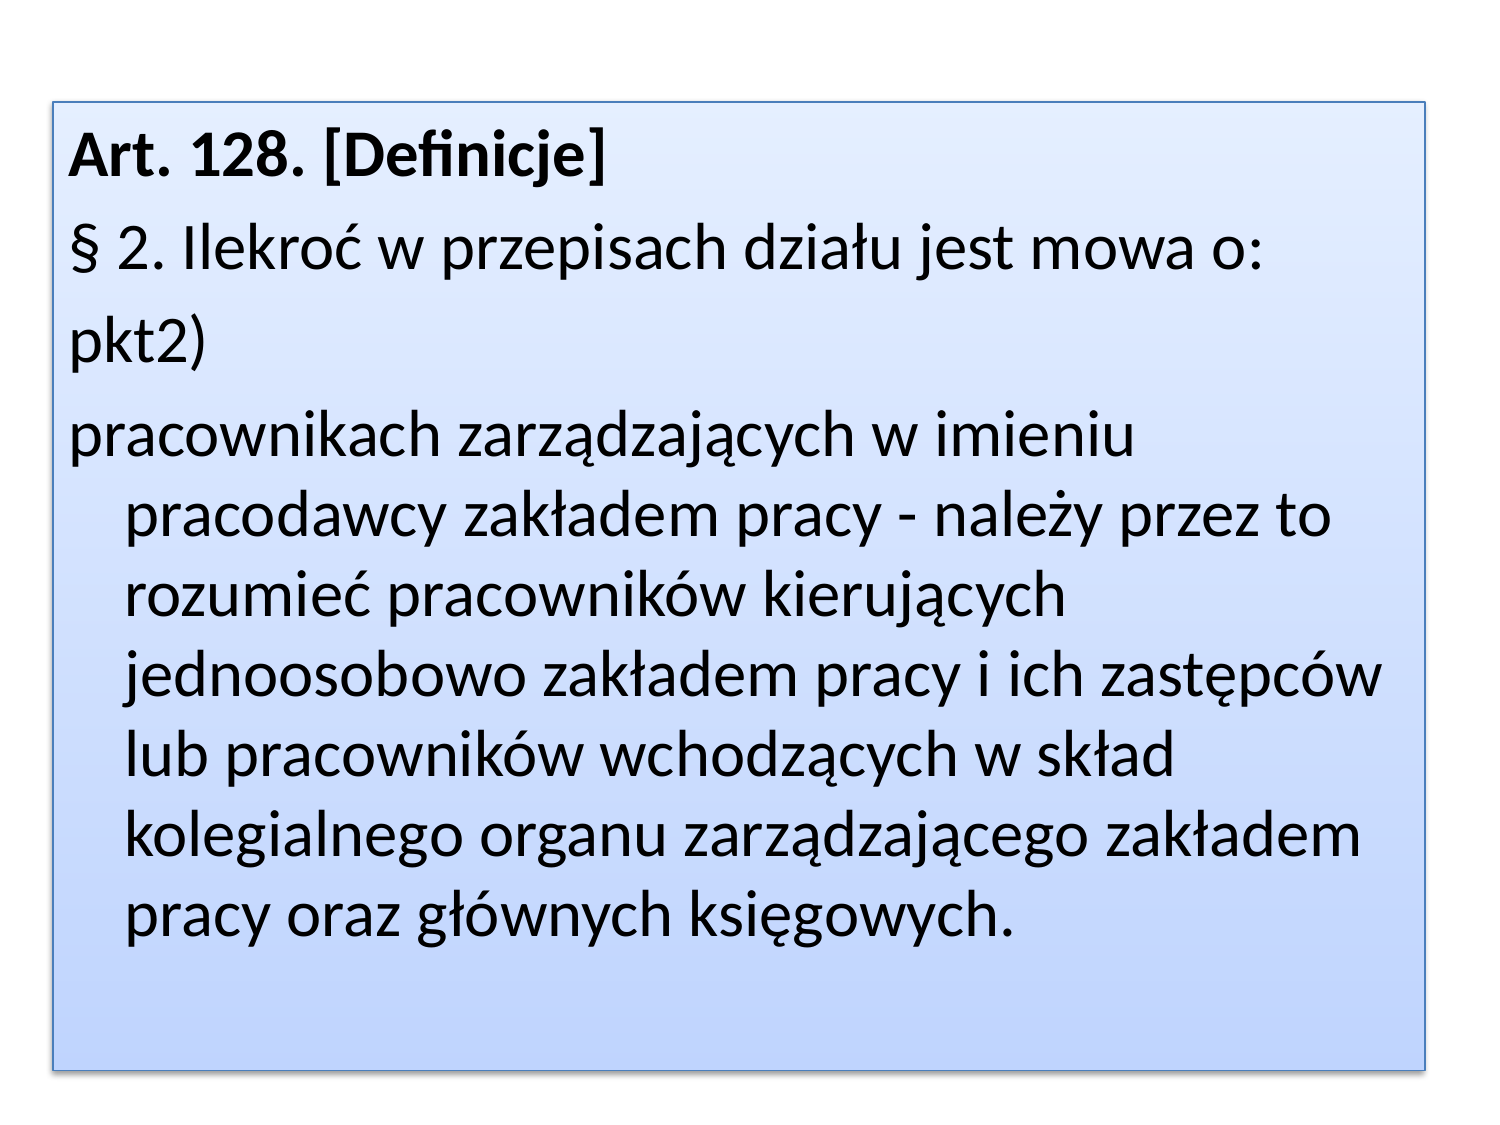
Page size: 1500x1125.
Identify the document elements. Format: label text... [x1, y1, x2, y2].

list Art. 128. [Definicje] § 2. Ilekroć w przepisach działu jest mowa o: pkt2) pracownikach zarządzających w imieniu pracodawcy zakładem pracy - należy przez to rozumieć pracowników kierujących jednoosobowo zakładem pracy i ich zastępców lub pracowników wchodzących w skład kolegialnego organu zarządzającego zakładem pracy oraz głównych księgowych. [52, 101, 1426, 1071]
